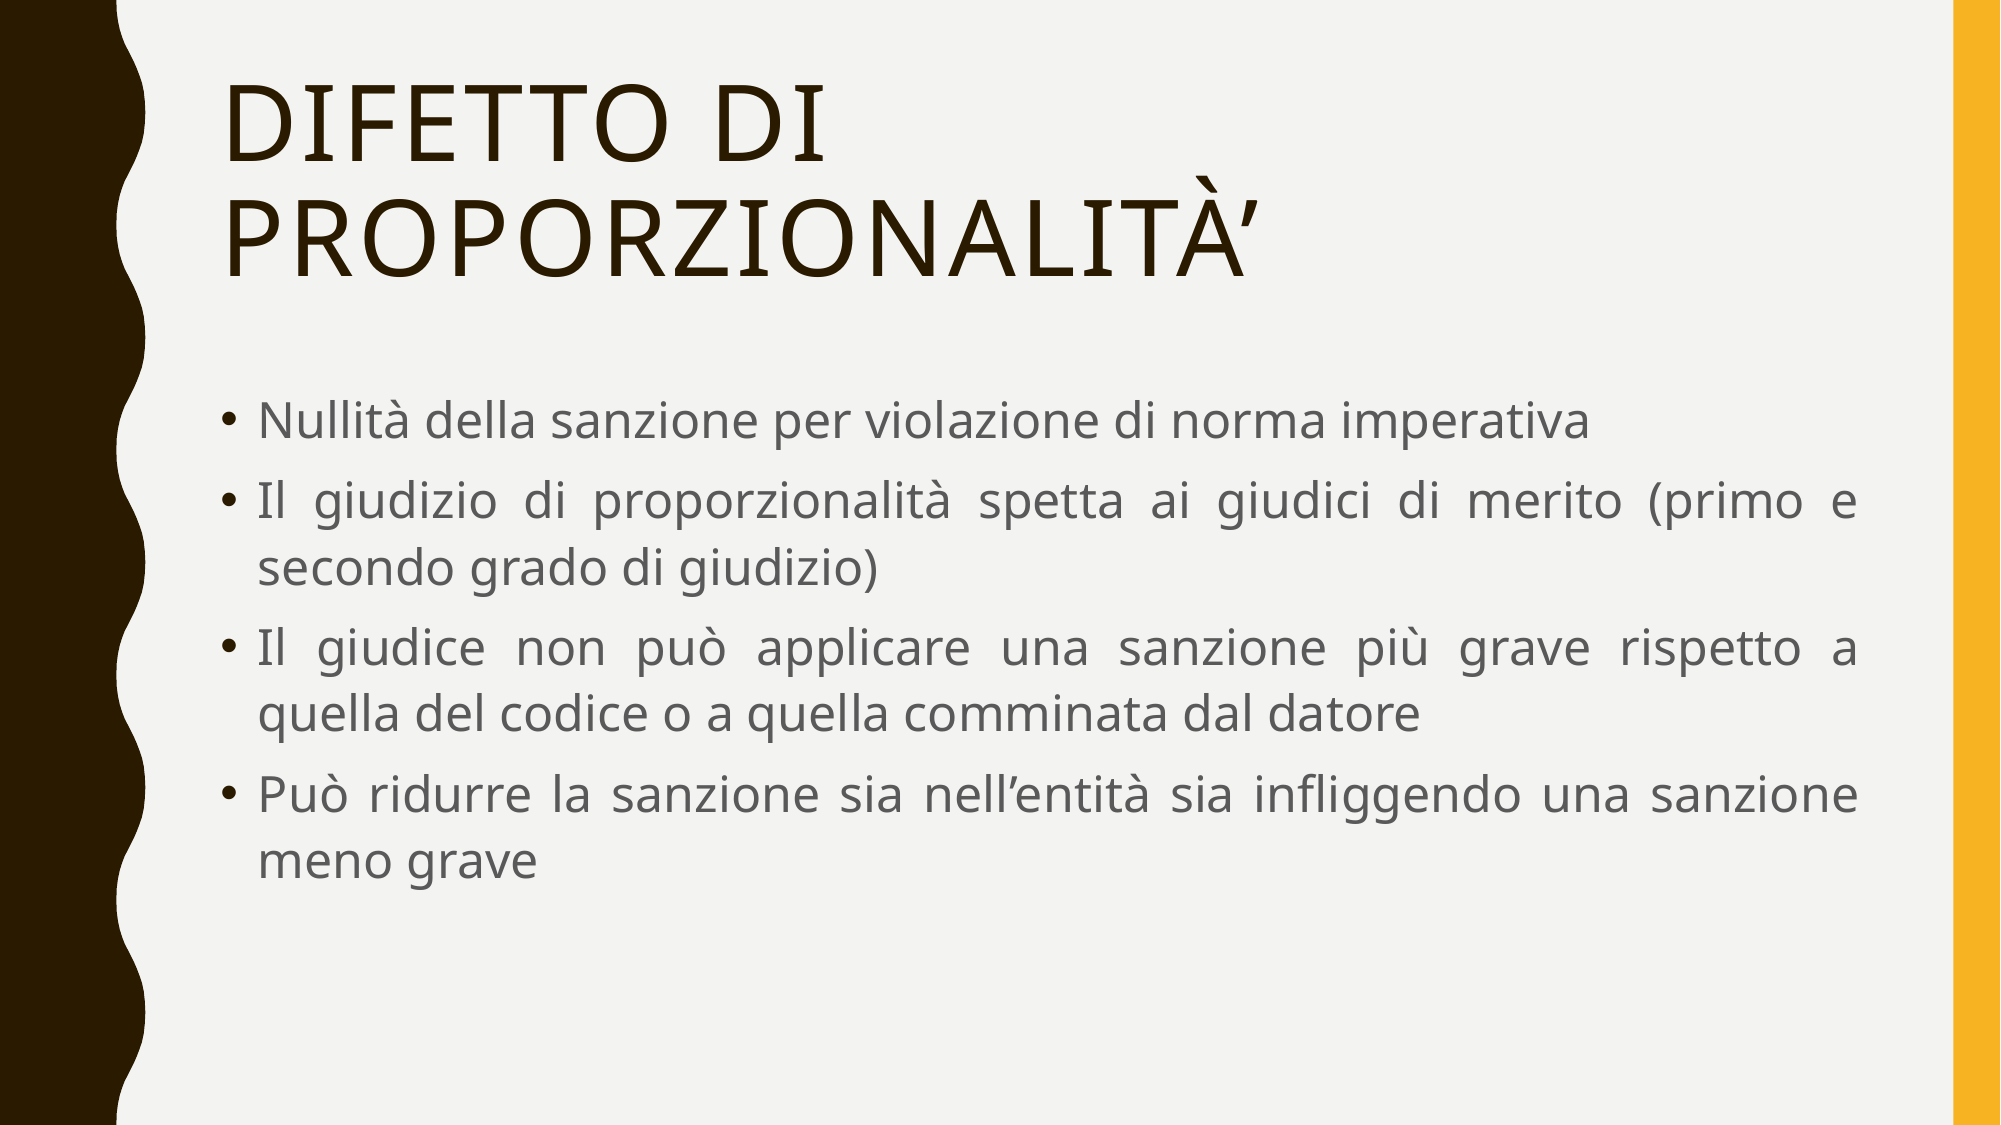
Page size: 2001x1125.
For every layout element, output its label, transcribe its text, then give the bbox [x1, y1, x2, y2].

title Difetto di proporzionalità’ [205, 62, 1875, 308]
list Nullità della sanzione per violazione di norma imperativa Il giudizio di proporzionalità spetta ai giudici di merito (primo e secondo grado di giudizio) Il giudice non può applicare una sanzione più grave rispetto a quella del codice o a quella comminata dal datore Può ridurre la sanzione sia nell’entità sia infliggendo una sanzione meno grave [205, 375, 1875, 965]
